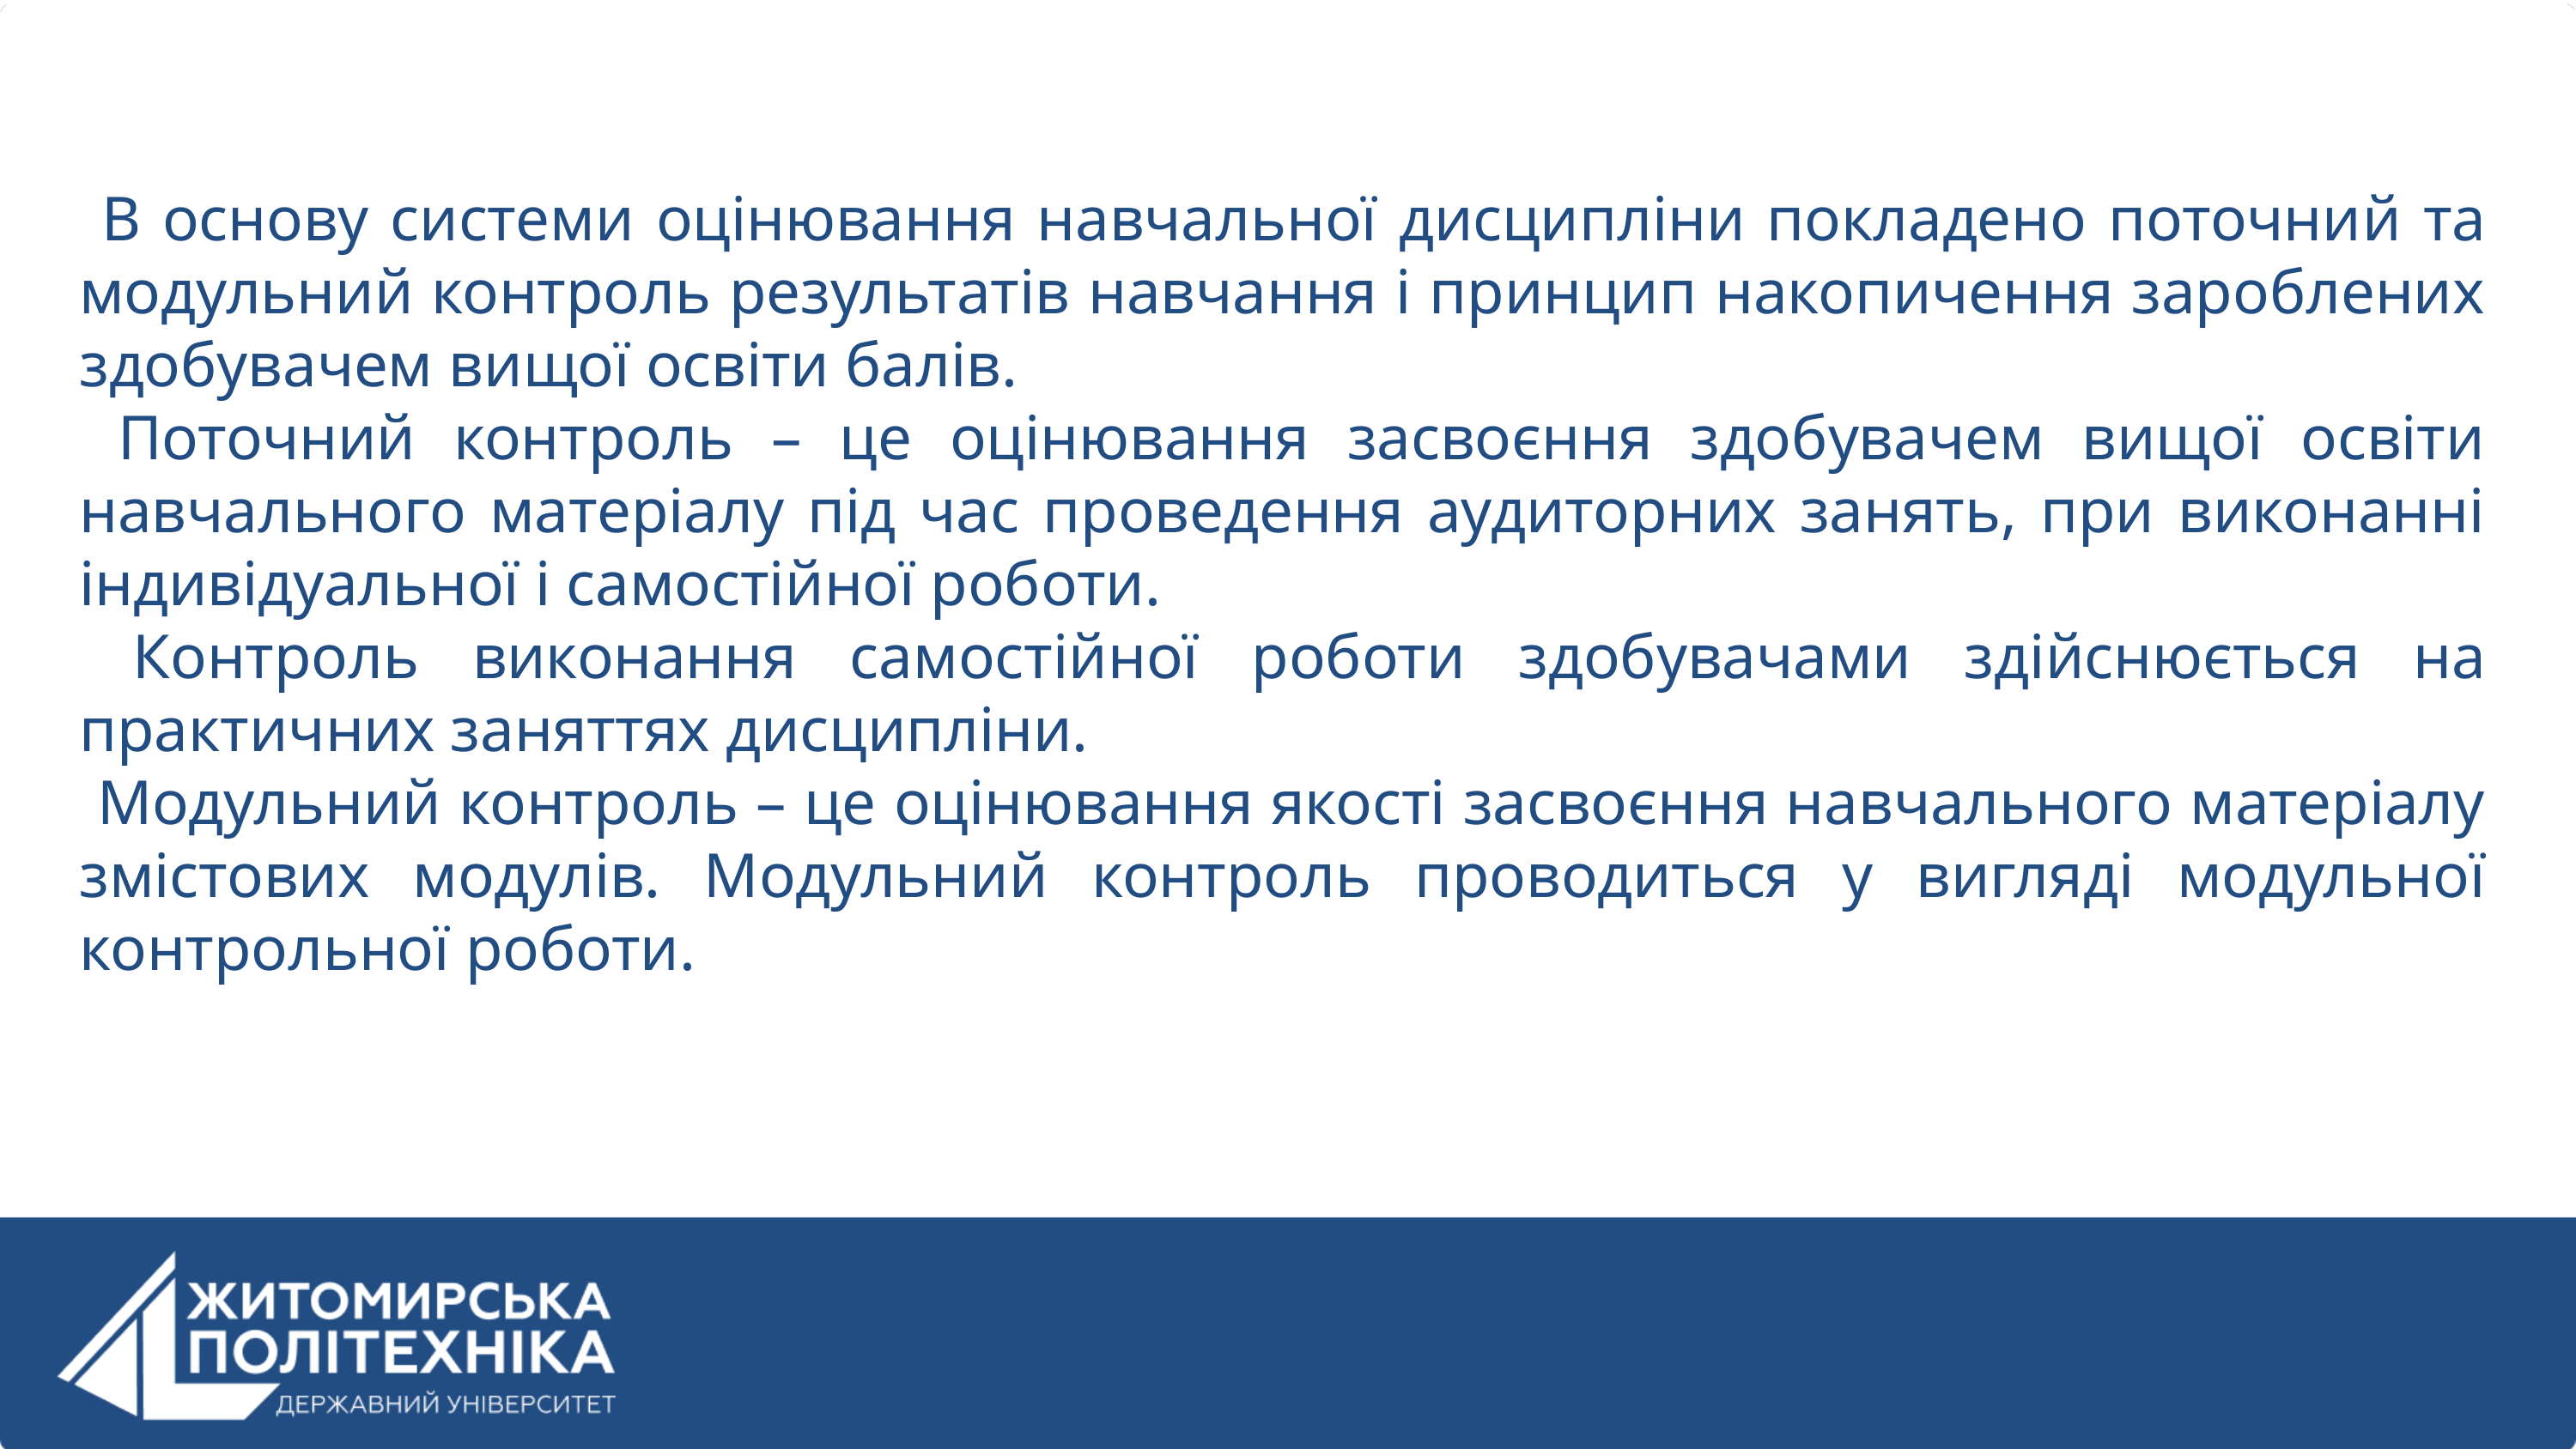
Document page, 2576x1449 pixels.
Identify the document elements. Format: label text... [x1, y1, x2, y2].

text_box В основу системи оцінювання навчальної дисципліни покладено поточний та модульний контроль результатів навчання і принцип накопичення зароблених здобувачем вищої освіти балів. Поточний контроль – це оцінювання засвоєння здобувачем вищої освіти навчального матеріалу під час проведення аудиторних занять, при виконанні індивідуальної і самостійної роботи. Контроль виконання самостійної роботи здобувачами здійснюється на практичних заняттях дисципліни. Модульний контроль – це оцінювання якості засвоєння навчального матеріалу змістових модулів. Модульний контроль проводиться у вигляді модульної контрольної роботи. [79, 179, 2487, 1056]
text_box [0, 3, 2576, 1449]
